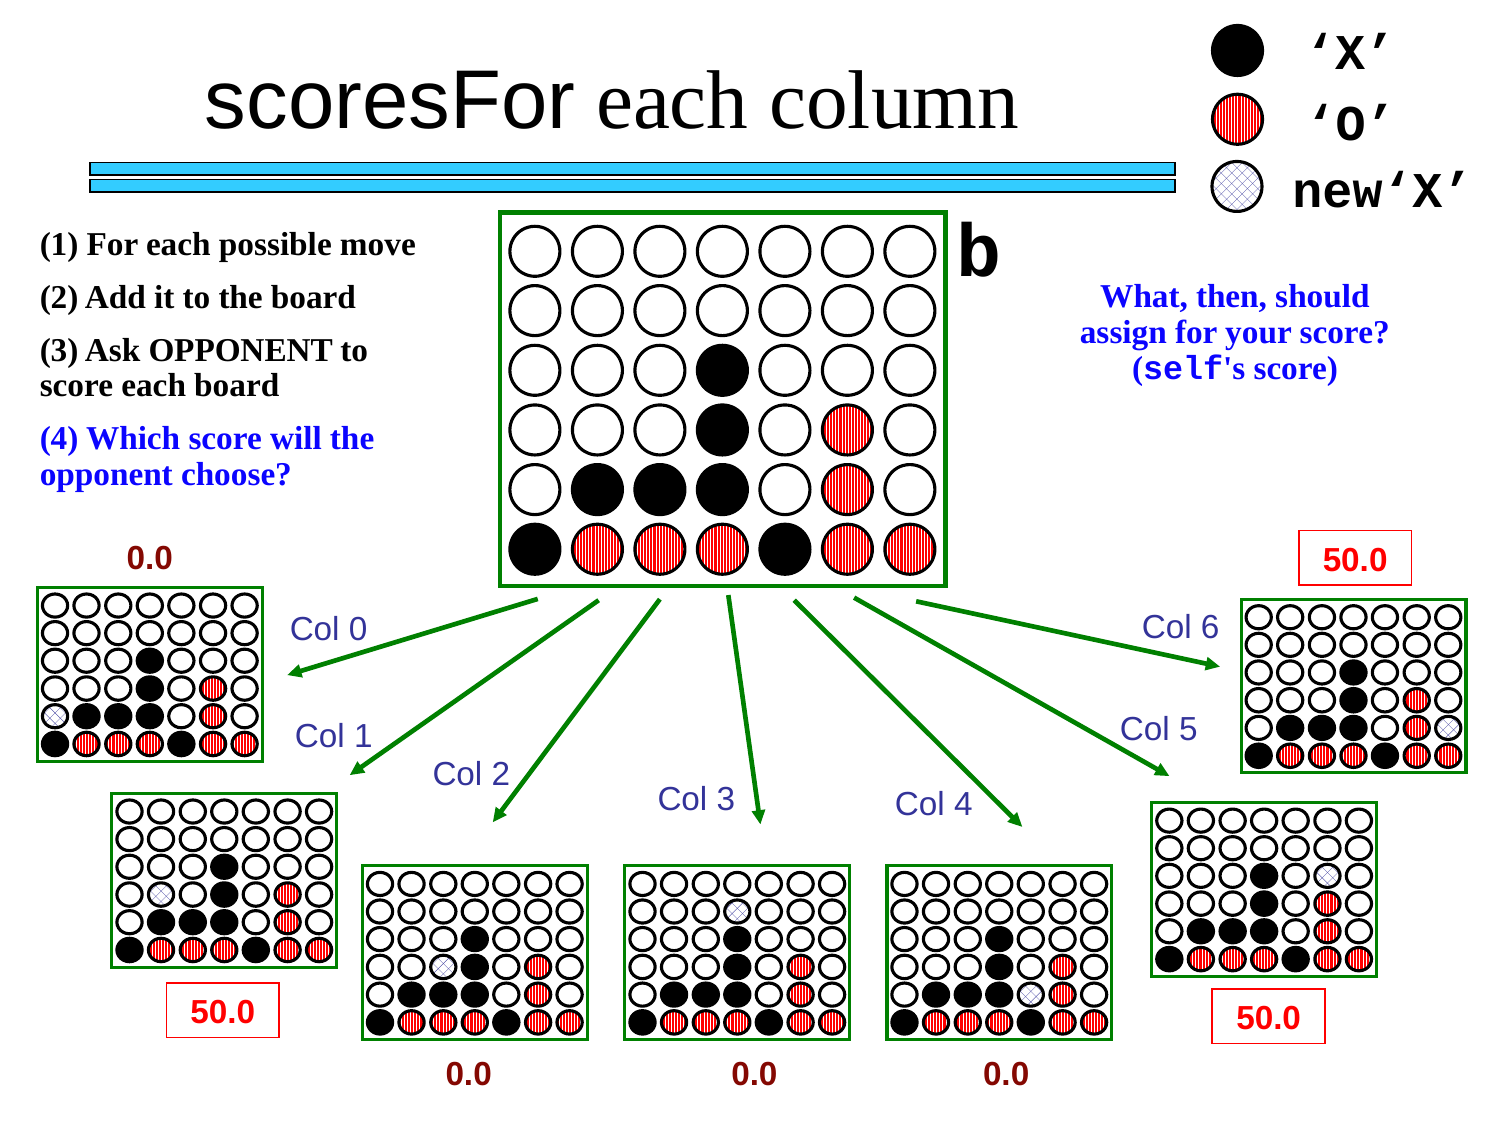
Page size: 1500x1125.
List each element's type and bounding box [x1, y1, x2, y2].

text_box [387, 1044, 550, 1100]
text_box [886, 865, 1112, 1040]
text_box [68, 528, 231, 584]
text_box [275, 598, 538, 678]
text_box [37, 587, 599, 775]
text_box [362, 865, 588, 1040]
text_box [166, 982, 280, 1038]
text_box [1298, 530, 1412, 586]
text_box [24, 219, 450, 500]
text_box [924, 1044, 1088, 1100]
text_box [916, 597, 1467, 773]
text_box [1151, 802, 1377, 977]
text_box [399, 599, 660, 823]
text_box [624, 865, 850, 1040]
text_box [673, 1044, 836, 1100]
text_box [1212, 25, 1263, 76]
text_box [137, 37, 1088, 153]
text_box [1212, 94, 1263, 145]
text_box [1211, 161, 1263, 212]
text_box [111, 793, 337, 968]
text_box [1212, 988, 1325, 1044]
text_box [794, 600, 1023, 830]
text_box [89, 162, 1176, 193]
text_box [500, 194, 1017, 587]
text_box [624, 769, 750, 825]
text_box [854, 597, 1213, 776]
text_box [1277, 12, 1488, 225]
text_box [1058, 271, 1412, 394]
text_box [728, 595, 765, 825]
